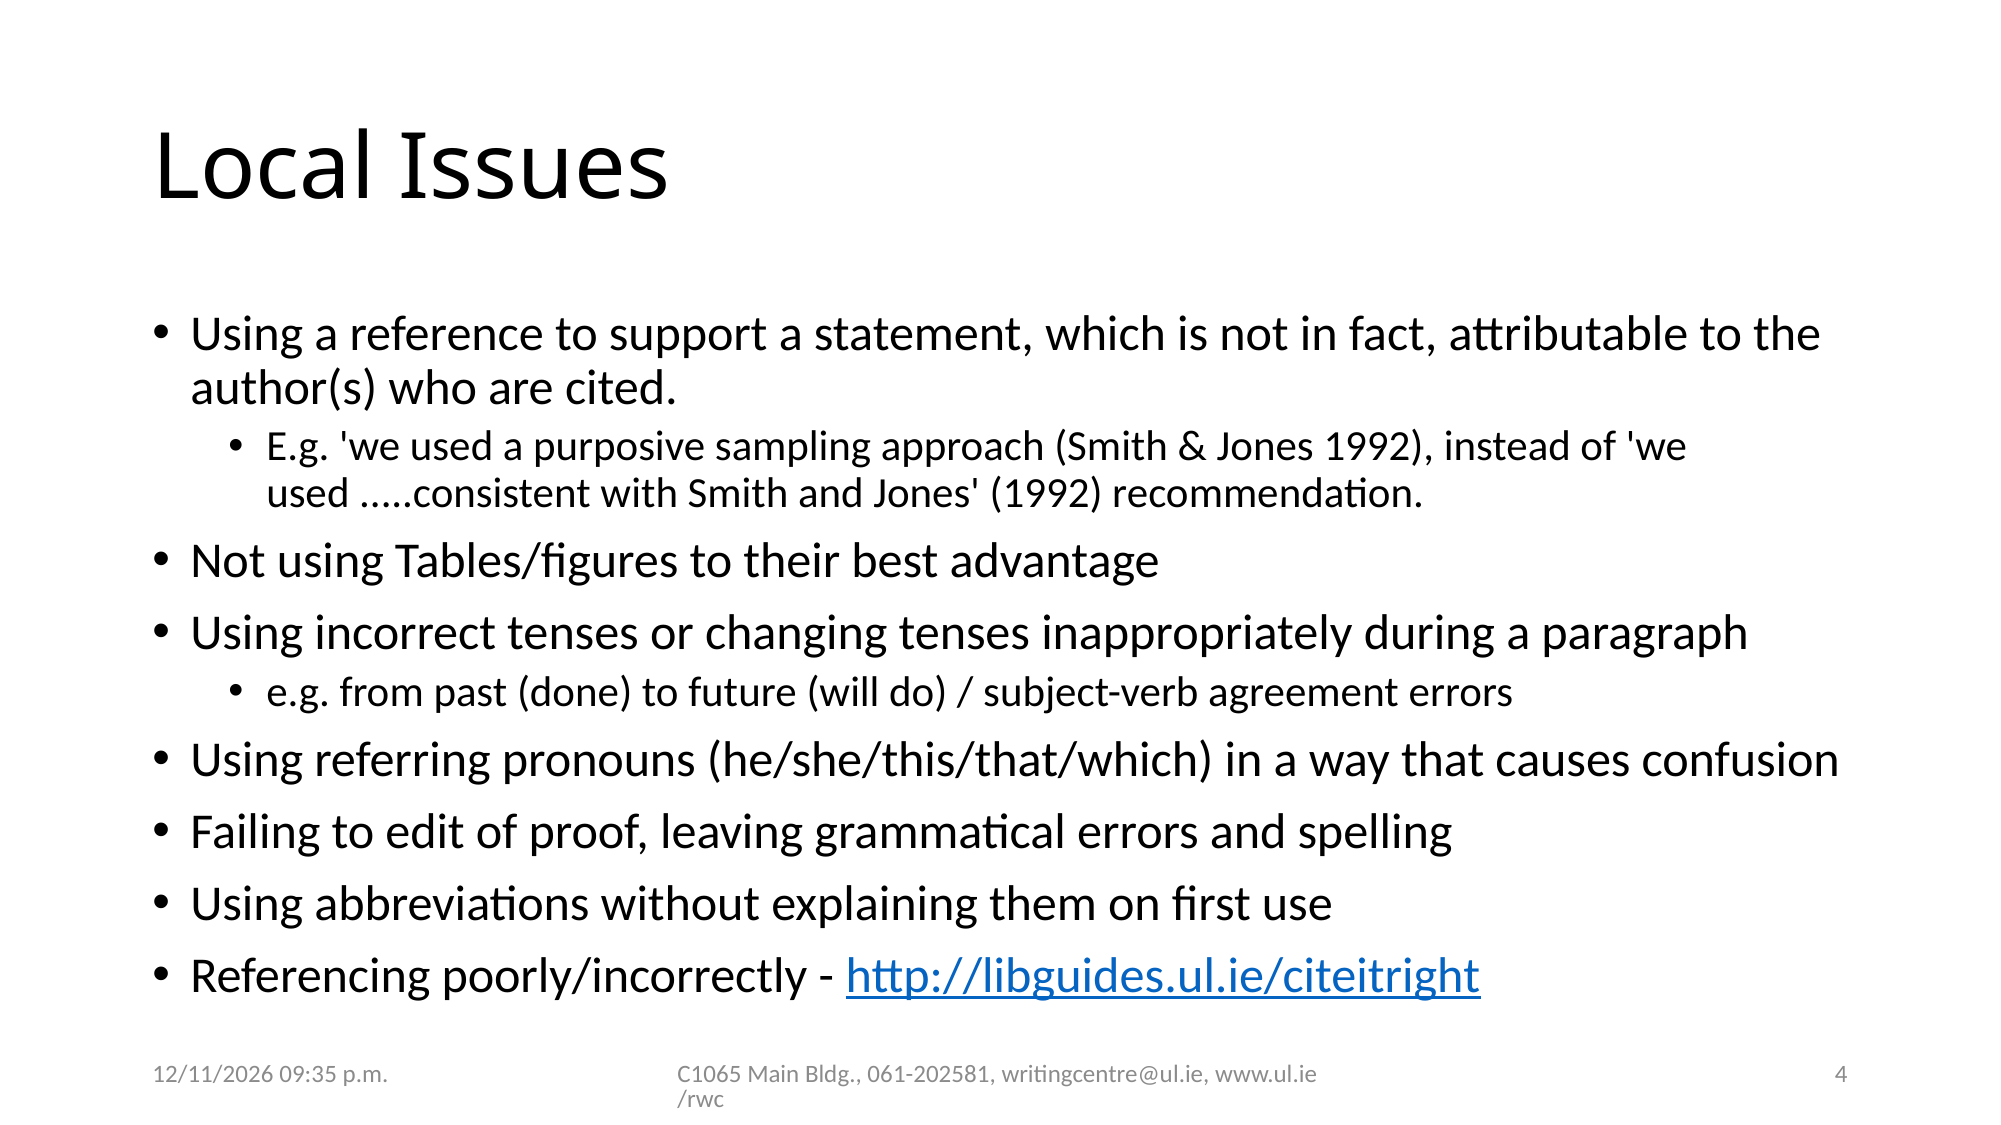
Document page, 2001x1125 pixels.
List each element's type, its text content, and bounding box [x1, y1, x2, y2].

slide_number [137, 1042, 588, 1103]
title Local Issues [137, 59, 1863, 278]
list Using a reference to support a statement, which is not in fact, attributable to the author(s) who are cited. E.g. 'we used a purposive sampling approach (Smith & Jones 1992), instead of 'we used .....consistent with Smith and Jones' (1992) recommendation. Not using Tables/figures to their best advantage Using incorrect tenses or changing tenses inappropriately during a paragraph e.g. from past (done) to future (will do) / subject-verb agreement errors Using referring pronouns (he/she/this/that/which) in a way that causes confusion Failing to edit of proof, leaving grammatical errors and spelling Using abbreviations without explaining them on first use Referencing poorly/incorrectly - http://libguides.ul.ie/citeitright [137, 299, 1863, 1014]
footer C1065 Main Bldg., 061-202581, writingcentre@ul.ie, www.ul.ie/rwc [662, 1042, 1338, 1103]
slide_number 4 [1412, 1042, 1863, 1103]
